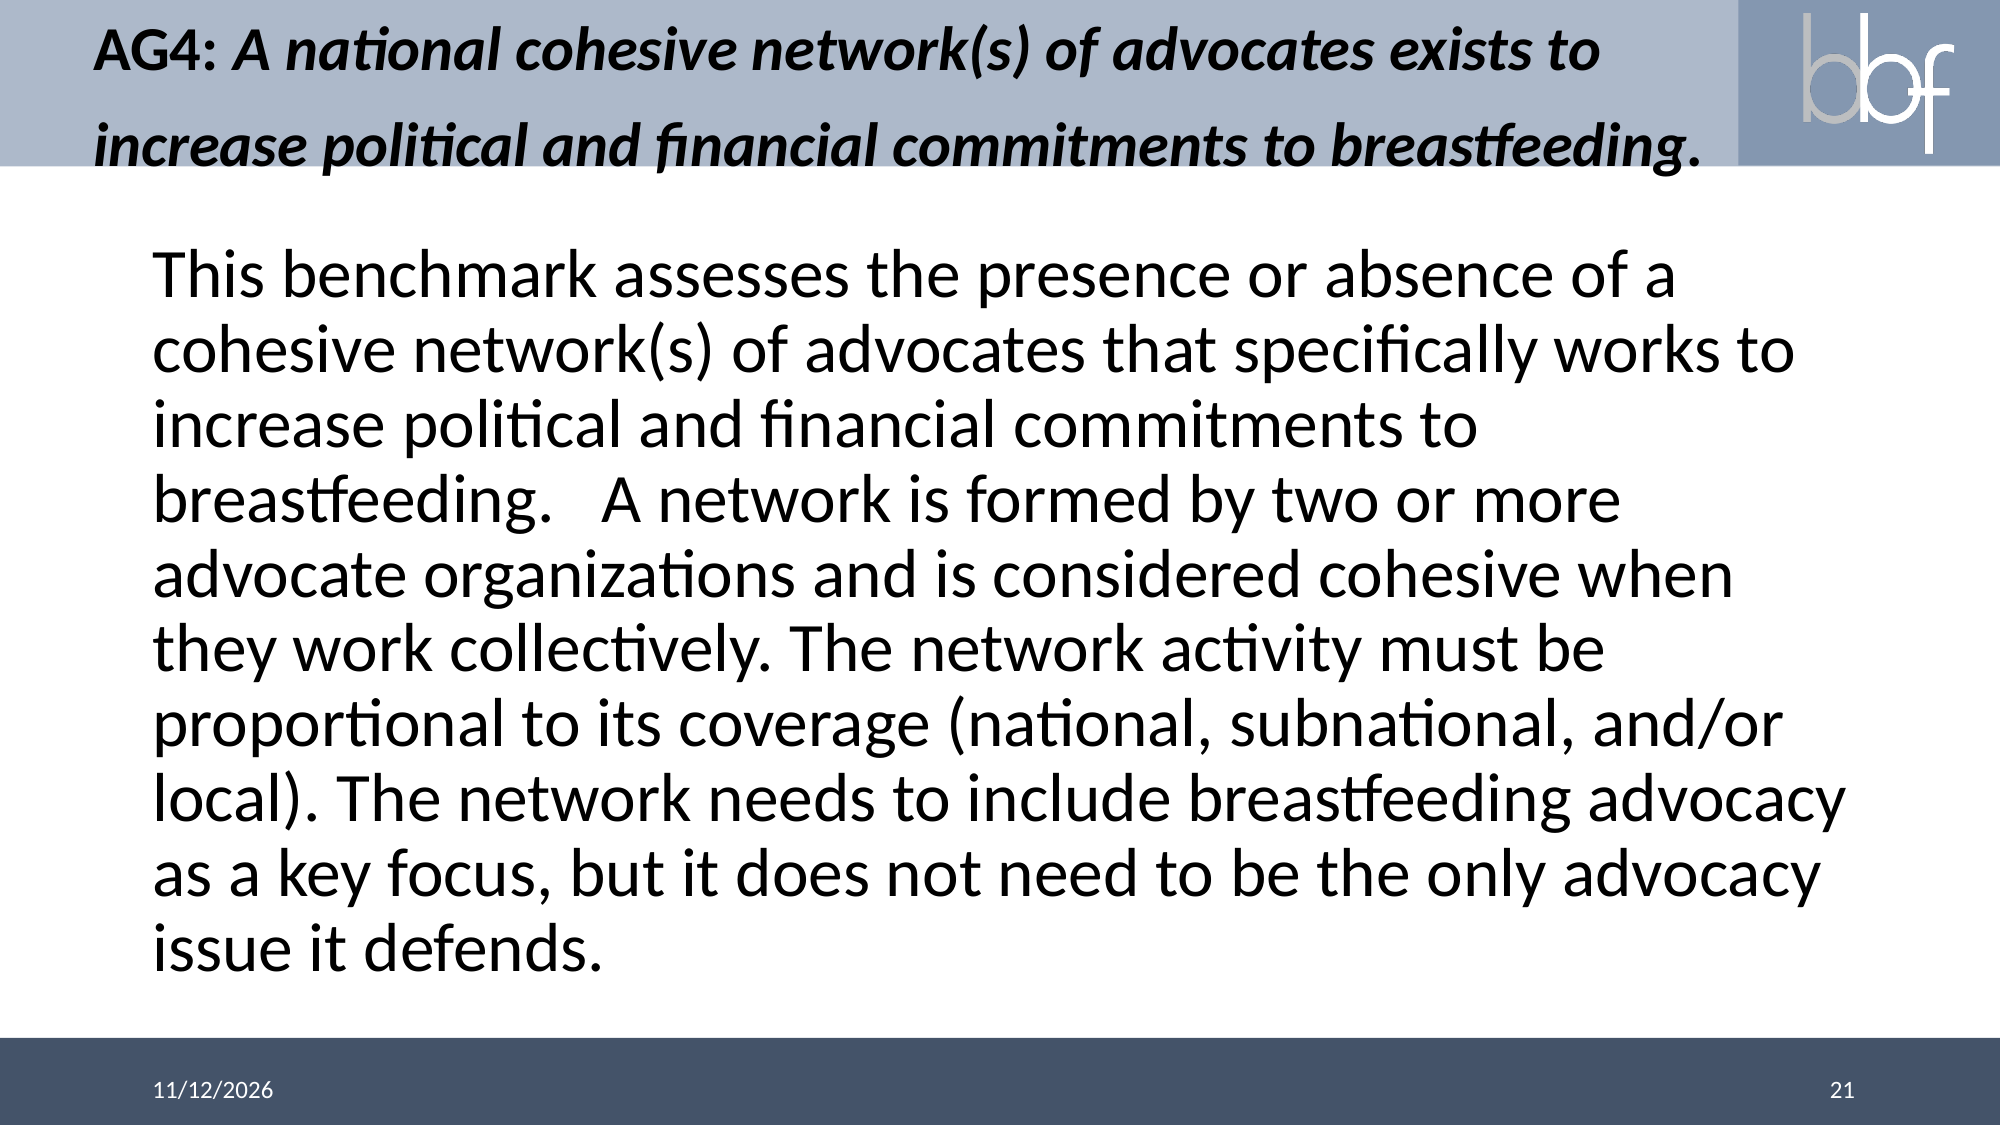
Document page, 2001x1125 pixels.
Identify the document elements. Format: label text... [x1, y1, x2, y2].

title AG4: A national cohesive network(s) of advocates exists to increase political and financial commitments to breastfeeding. [78, 23, 1759, 144]
slide_number 21 [1714, 1058, 1871, 1119]
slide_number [137, 1058, 330, 1119]
list This benchmark assesses the presence or absence of a cohesive network(s) of advocates that specifically works to increase political and financial commitments to breastfeeding. A network is formed by two or more advocate organizations and is considered cohesive when they work collectively. The network activity must be proportional to its coverage (national, subnational, and/or local). The network needs to include breastfeeding advocacy as a key focus, but it does not need to be the only advocacy issue it defends. [137, 230, 1868, 996]
